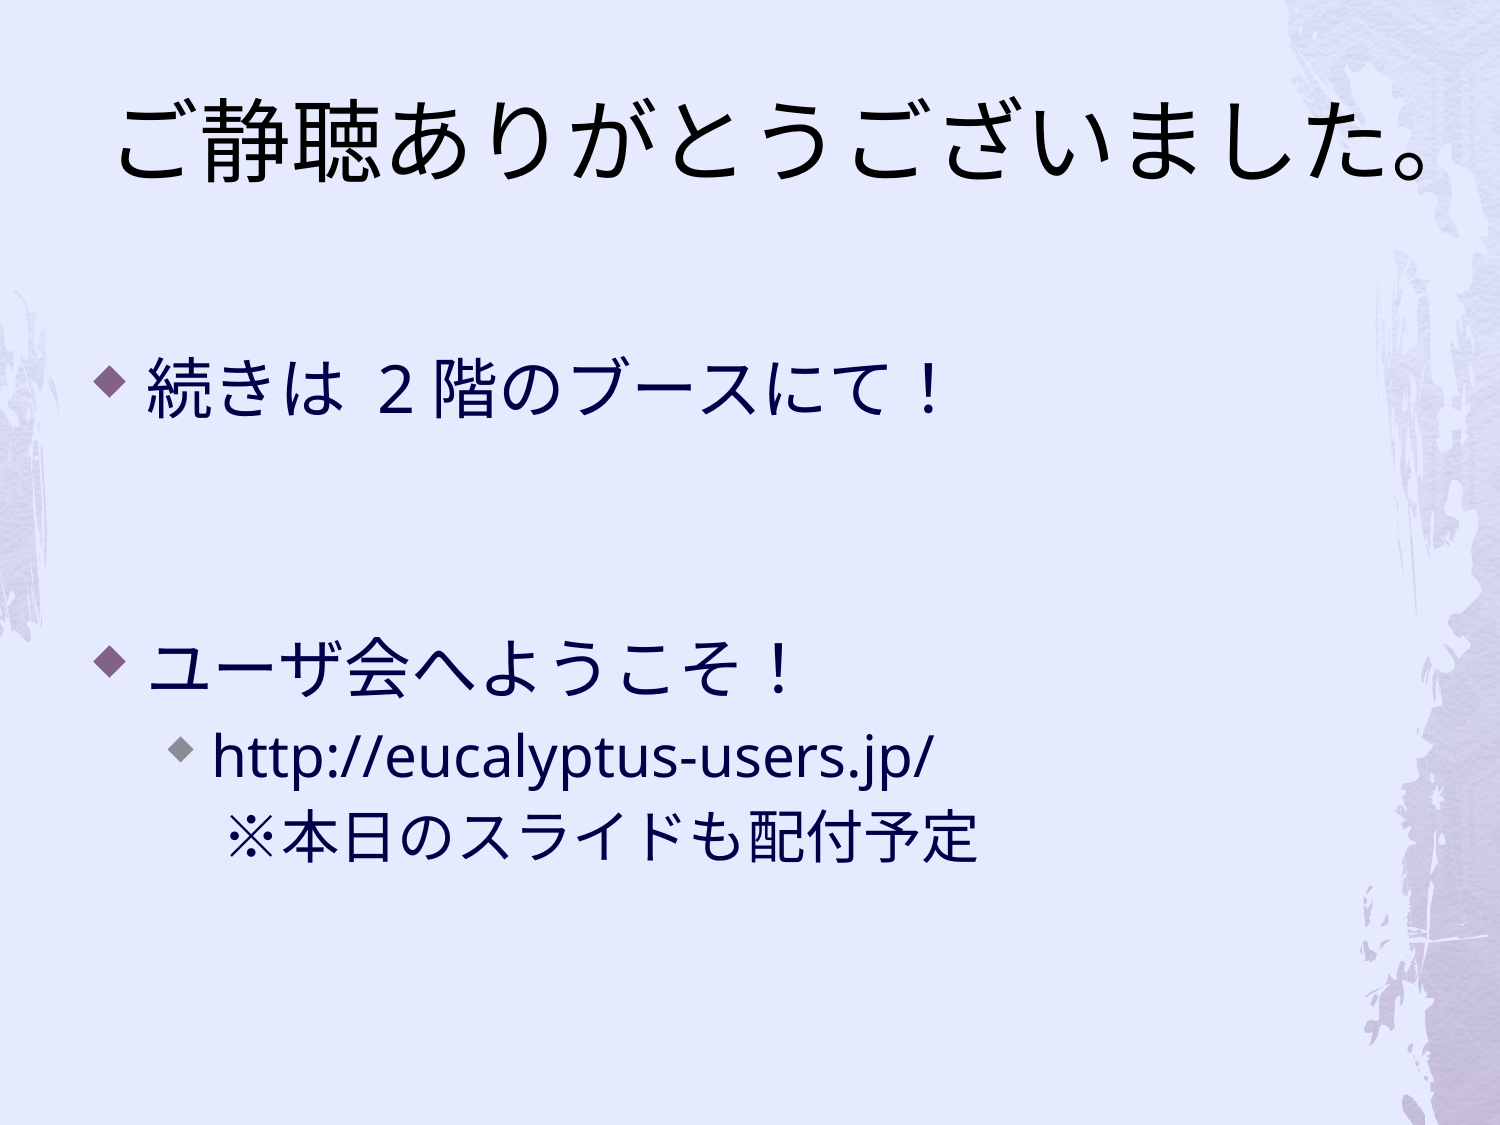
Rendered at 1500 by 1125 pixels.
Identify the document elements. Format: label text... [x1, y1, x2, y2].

list 続きは 2階のブースにて！ ユーザ会へようこそ！ http://eucalyptus-users.jp/ ※本日のスライドも配付予定 [75, 246, 1425, 989]
title ご静聴ありがとうございました。 [75, 45, 1425, 233]
